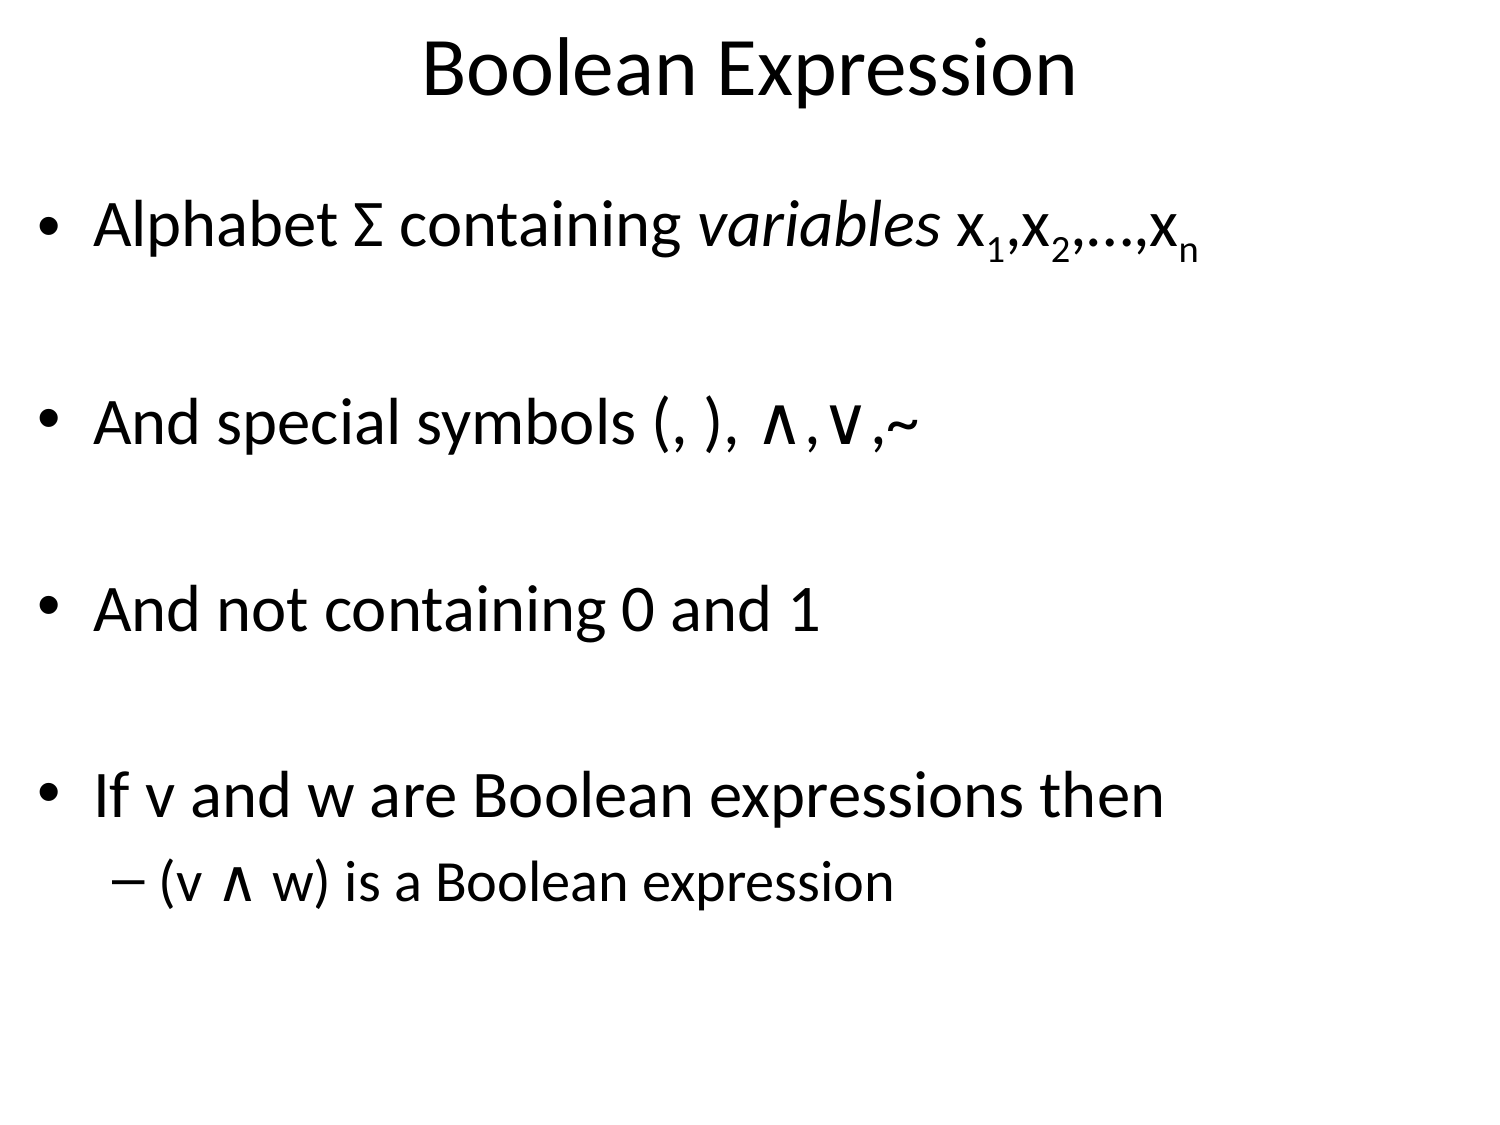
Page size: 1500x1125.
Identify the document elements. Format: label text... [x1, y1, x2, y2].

list Alphabet Σ containing variables x1,x2,…,xn And special symbols (, ), ∧,∨,~ And not containing 0 and 1 If v and w are Boolean expressions then (v ∧ w) is a Boolean expression [22, 172, 1479, 1090]
title Boolean Expression [75, 8, 1425, 116]
